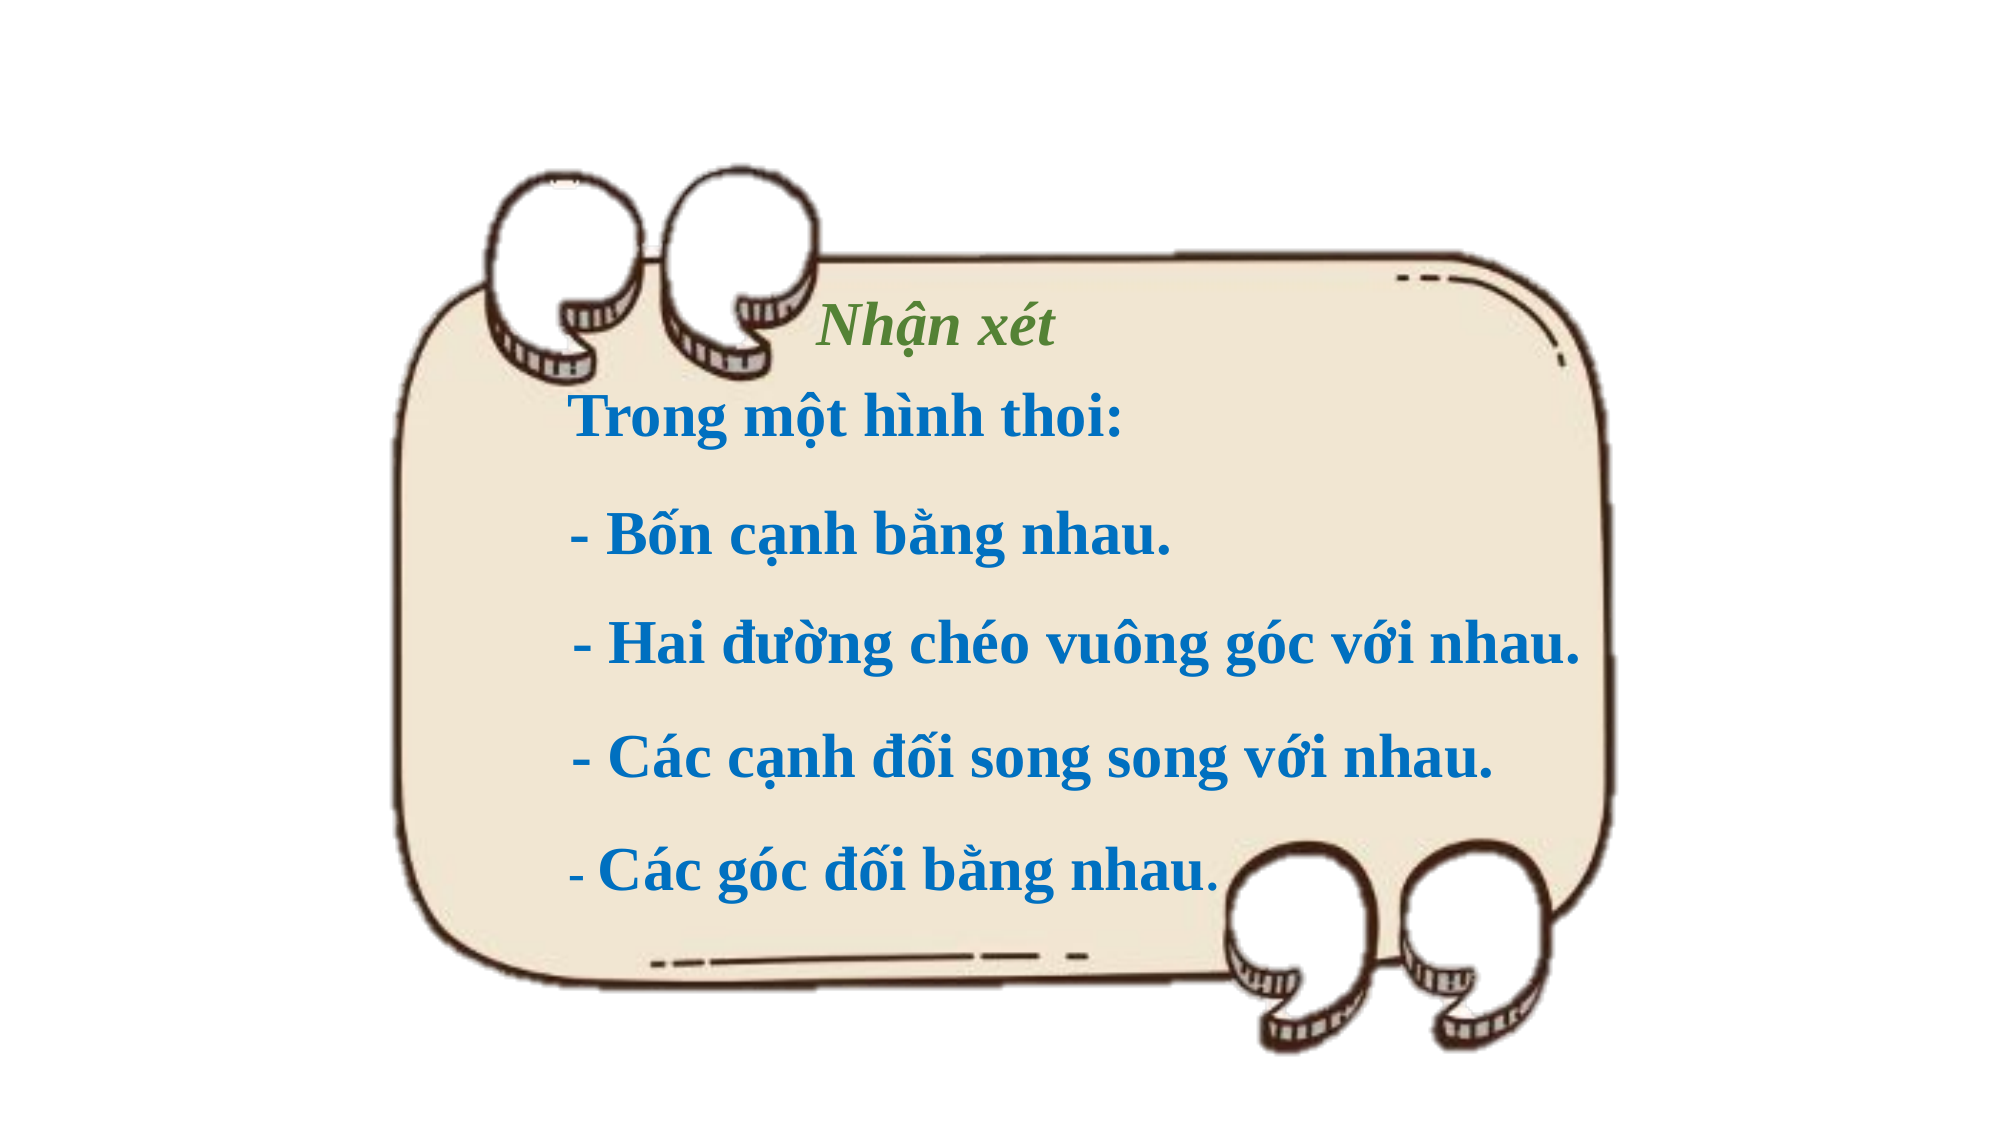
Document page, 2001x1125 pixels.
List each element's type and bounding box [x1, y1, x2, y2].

picture [364, 148, 1707, 1091]
